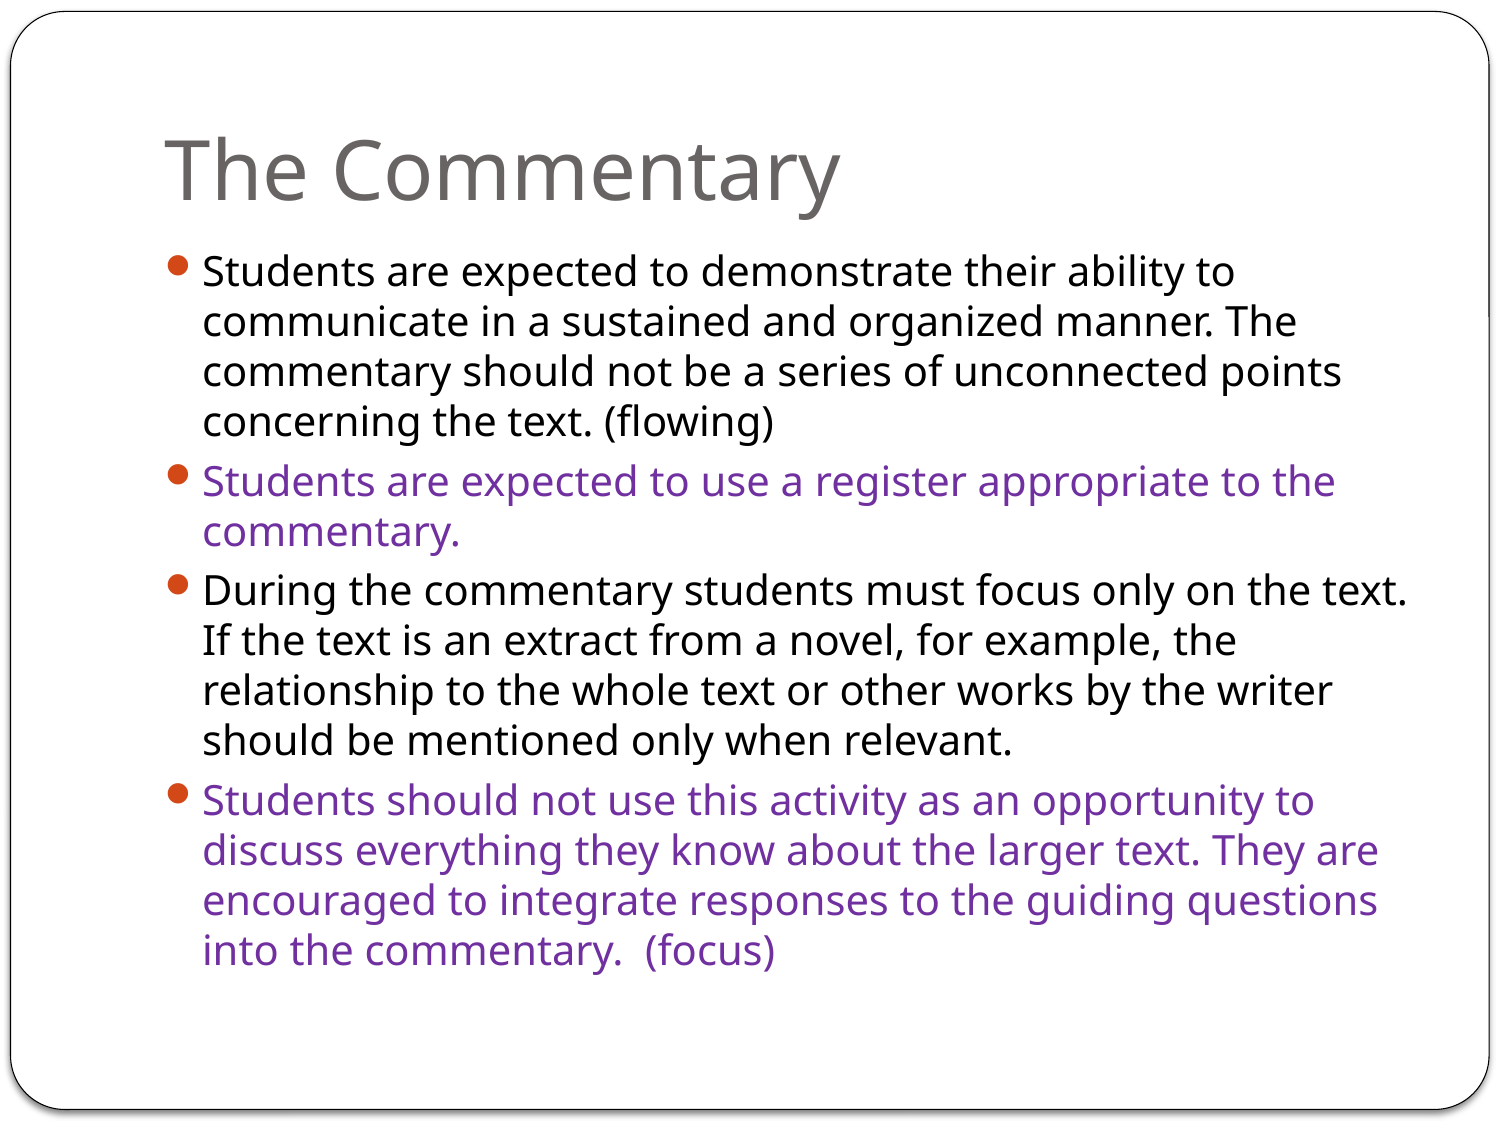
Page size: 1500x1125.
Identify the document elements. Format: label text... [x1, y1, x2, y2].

list Students are expected to demonstrate their ability to communicate in a sustained and organized manner. The commentary should not be a series of unconnected points concerning the text. (flowing) Students are expected to use a register appropriate to the commentary. During the commentary students must focus only on the text. If the text is an extract from a novel, for example, the relationship to the whole text or other works by the writer should be mentioned only when relevant. Students should not use this activity as an opportunity to discuss everything they know about the larger text. They are encouraged to integrate responses to the guiding questions into the commentary. (focus) [150, 237, 1425, 988]
title The Commentary [150, 45, 1425, 233]
